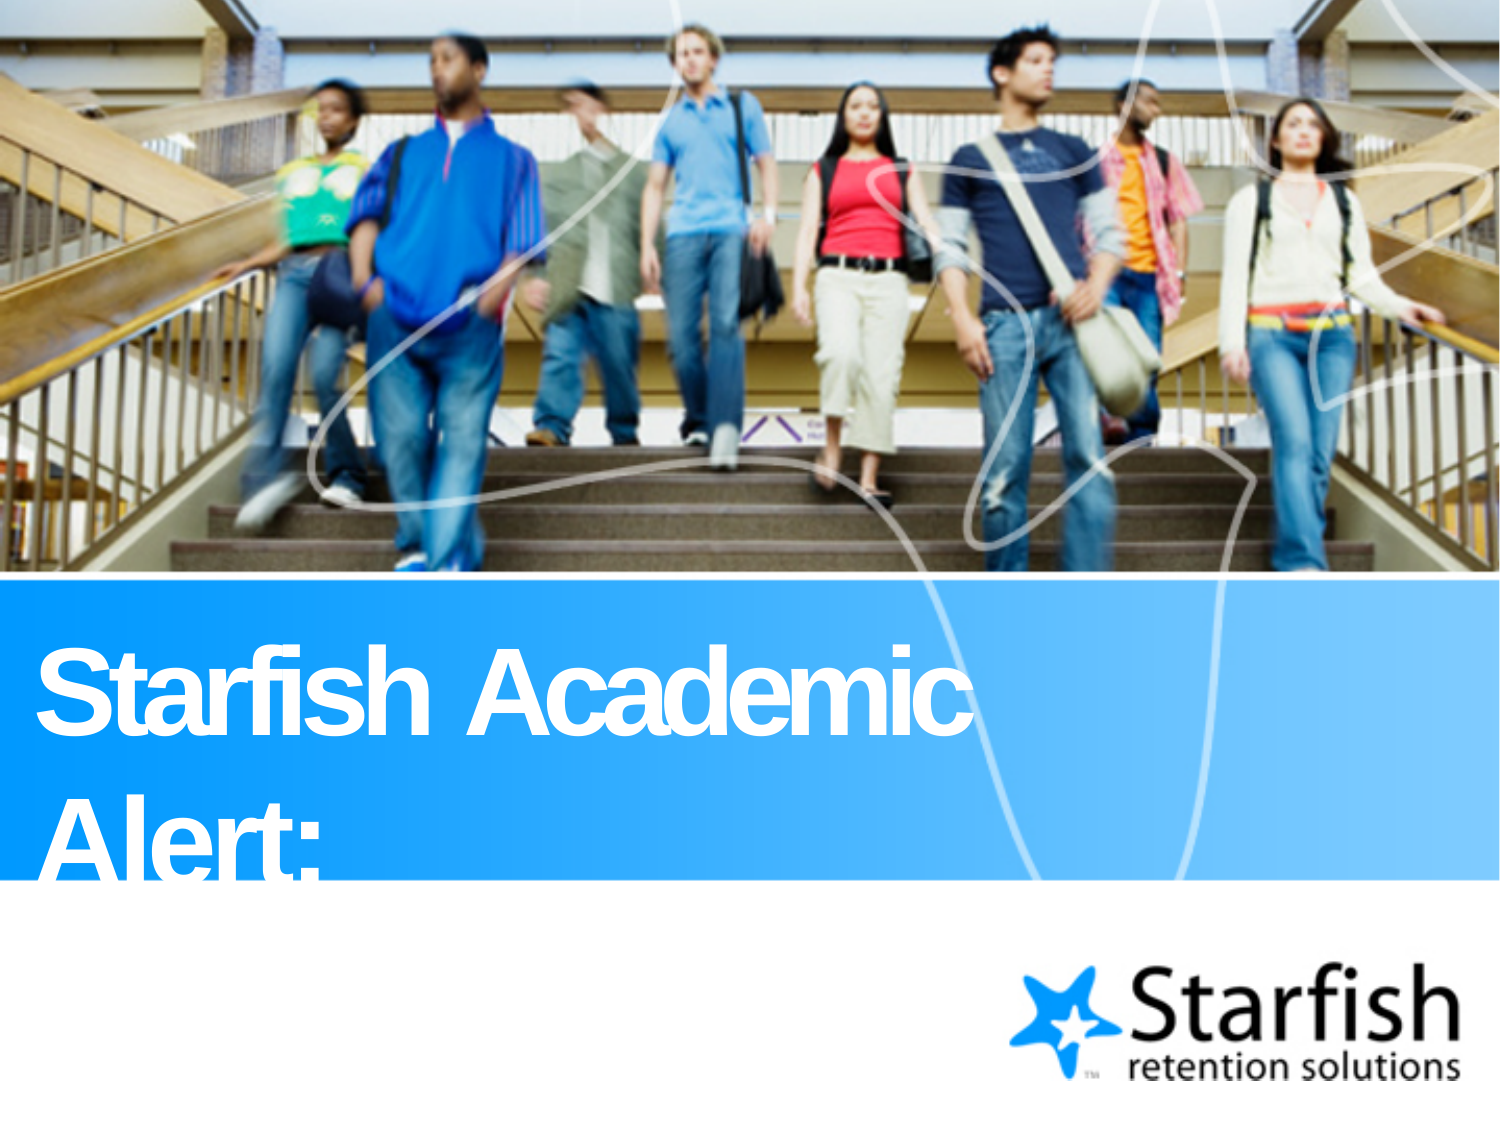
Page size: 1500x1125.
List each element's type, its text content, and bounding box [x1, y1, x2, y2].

text_box Starfish Academic Alert: NTID Power Workshop [31, 607, 1285, 1013]
picture [0, 0, 1500, 1081]
